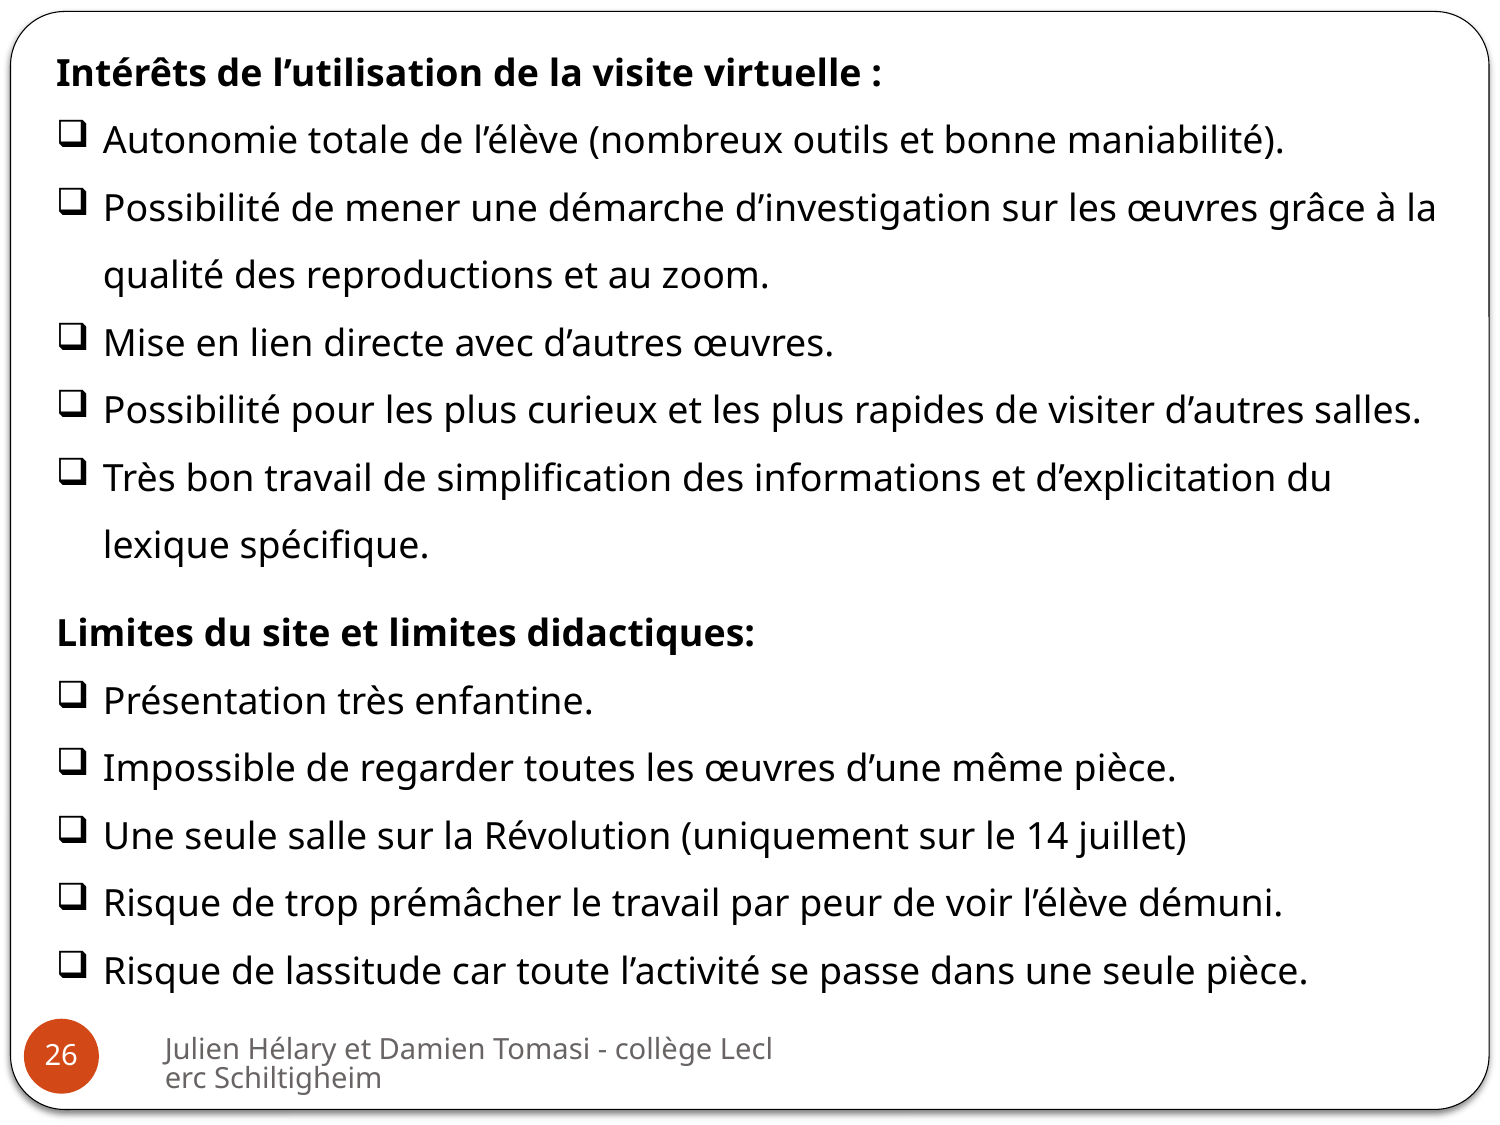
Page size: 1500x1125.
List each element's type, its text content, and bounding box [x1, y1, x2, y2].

slide_number 26 [23, 1018, 99, 1094]
text_box Limites du site et limites didactiques: Présentation très enfantine. Impossible de regarder toutes les œuvres d’une même pièce. Une seule salle sur la Révolution (uniquement sur le 14 juillet) Risque de trop prémâcher le travail par peur de voir l’élève démuni. Risque de lassitude car toute l’activité se passe dans une seule pièce. [41, 579, 1483, 1000]
text_box Intérêts de l’utilisation de la visite virtuelle : Autonomie totale de l’élève (nombreux outils et bonne maniabilité). Possibilité de mener une démarche d’investigation sur les œuvres grâce à la qualité des reproductions et au zoom. Mise en lien directe avec d’autres œuvres. Possibilité pour les plus curieux et les plus rapides de visiter d’autres salles. Très bon travail de simplification des informations et d’explicitation du lexique spécifique. [41, 19, 1459, 574]
footer Julien Hélary et Damien Tomasi - collège Leclerc Schiltigheim [150, 1012, 800, 1088]
